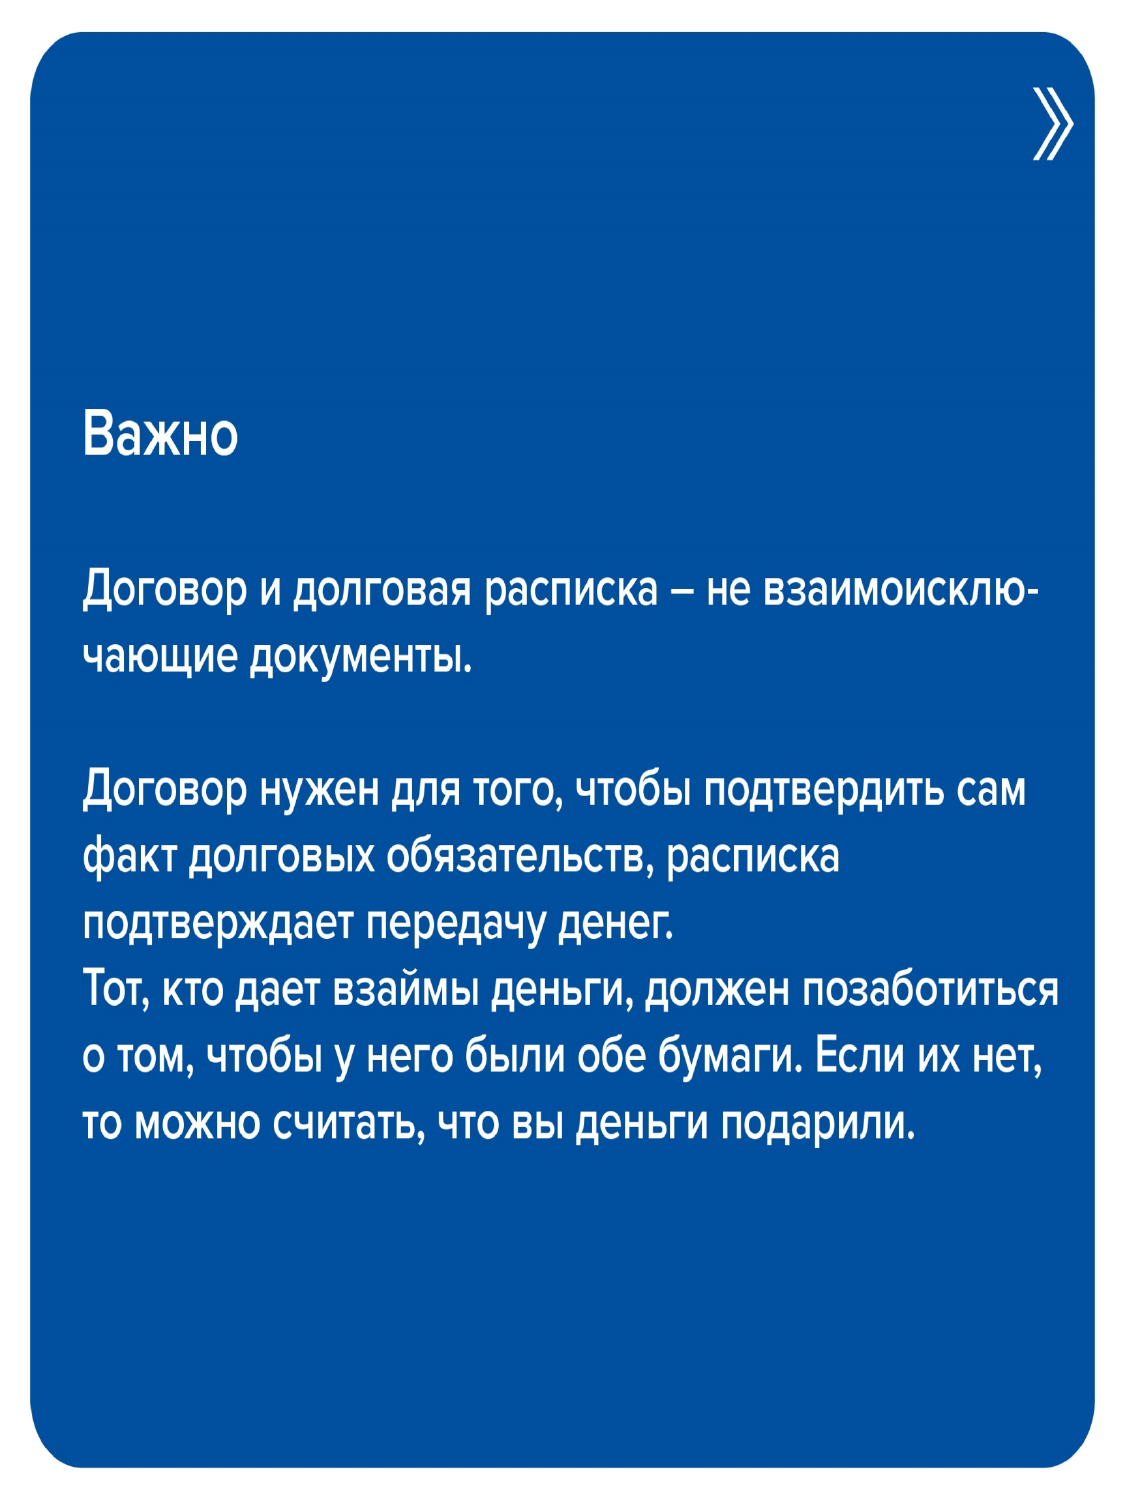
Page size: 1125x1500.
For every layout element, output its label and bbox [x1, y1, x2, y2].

list [0, 0, 1125, 1500]
